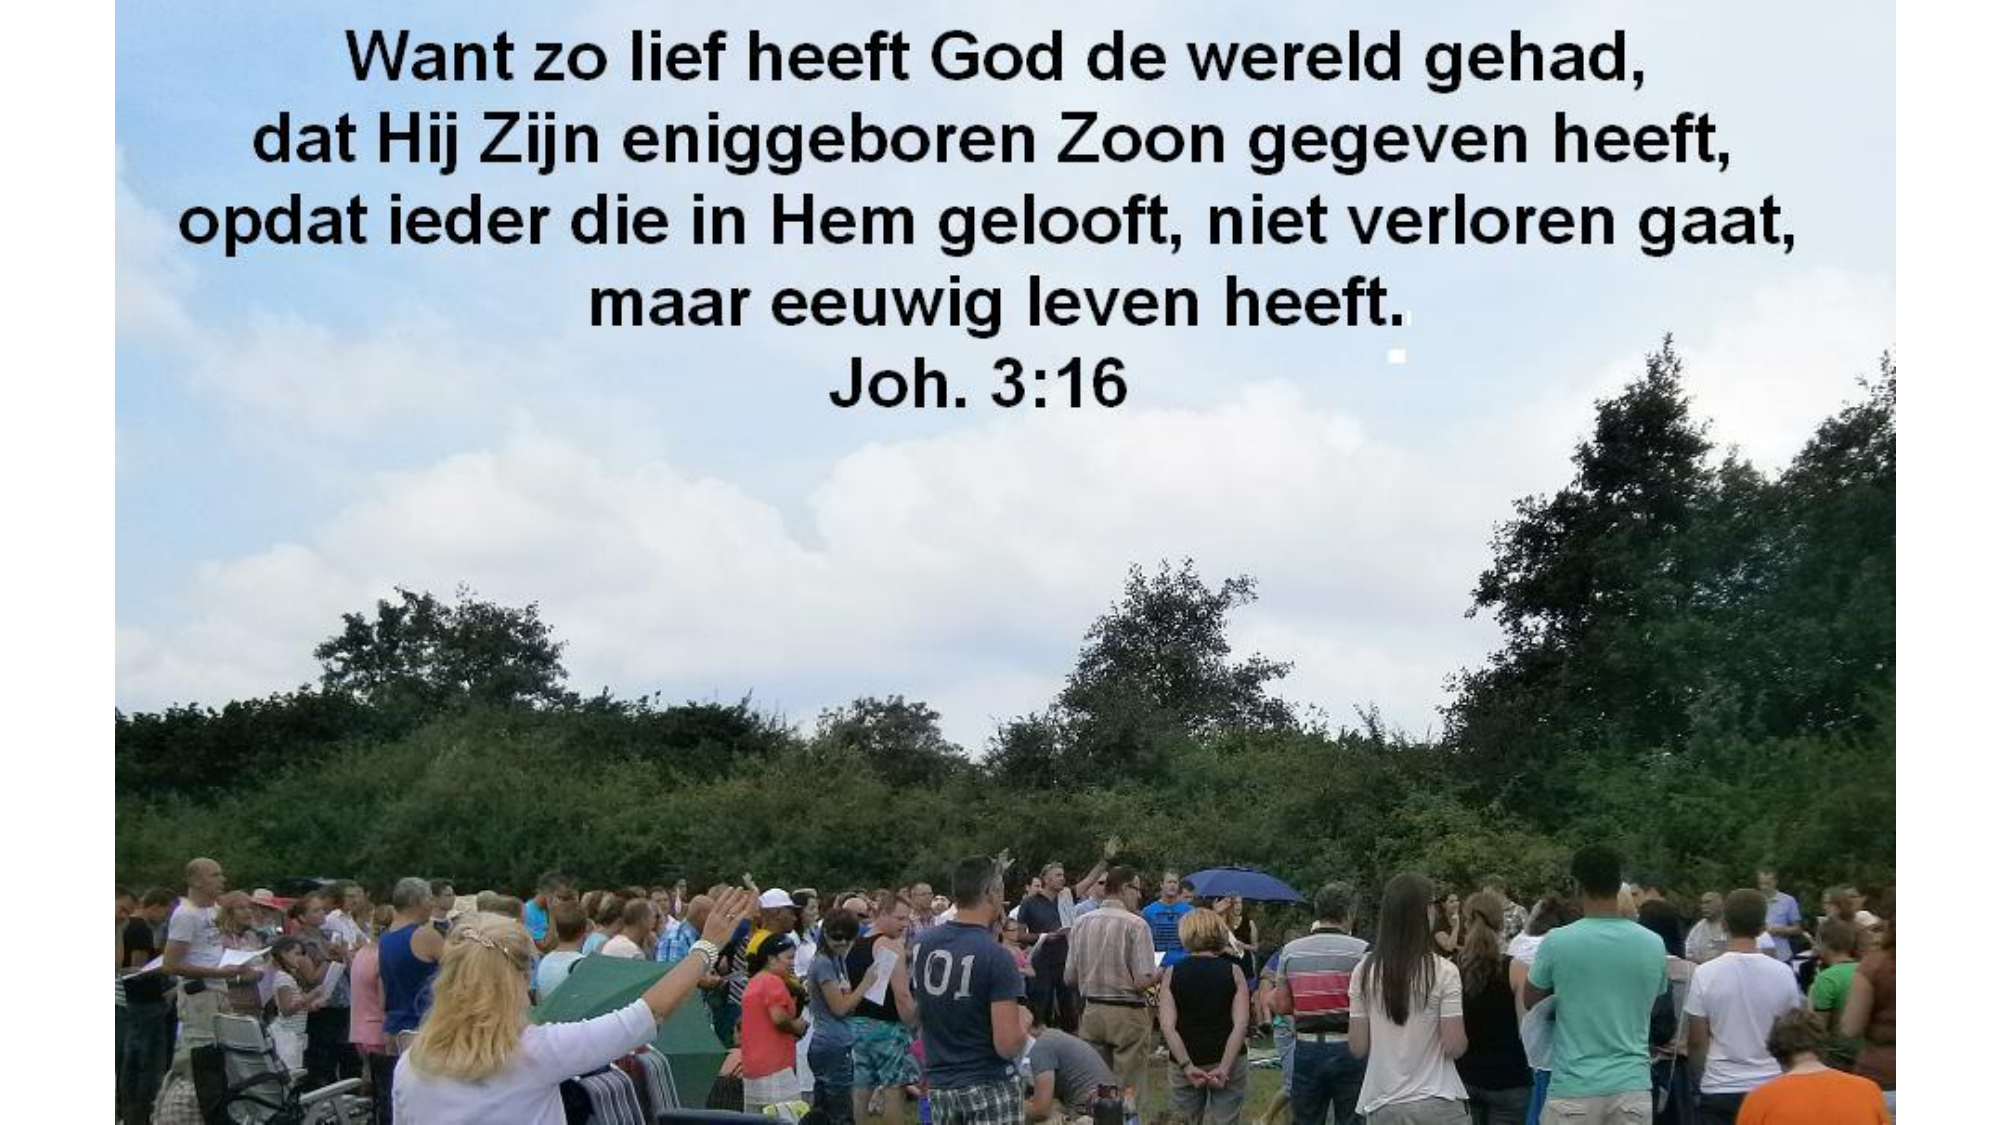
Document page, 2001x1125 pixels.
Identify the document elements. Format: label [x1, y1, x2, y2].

picture [115, 0, 1896, 1125]
